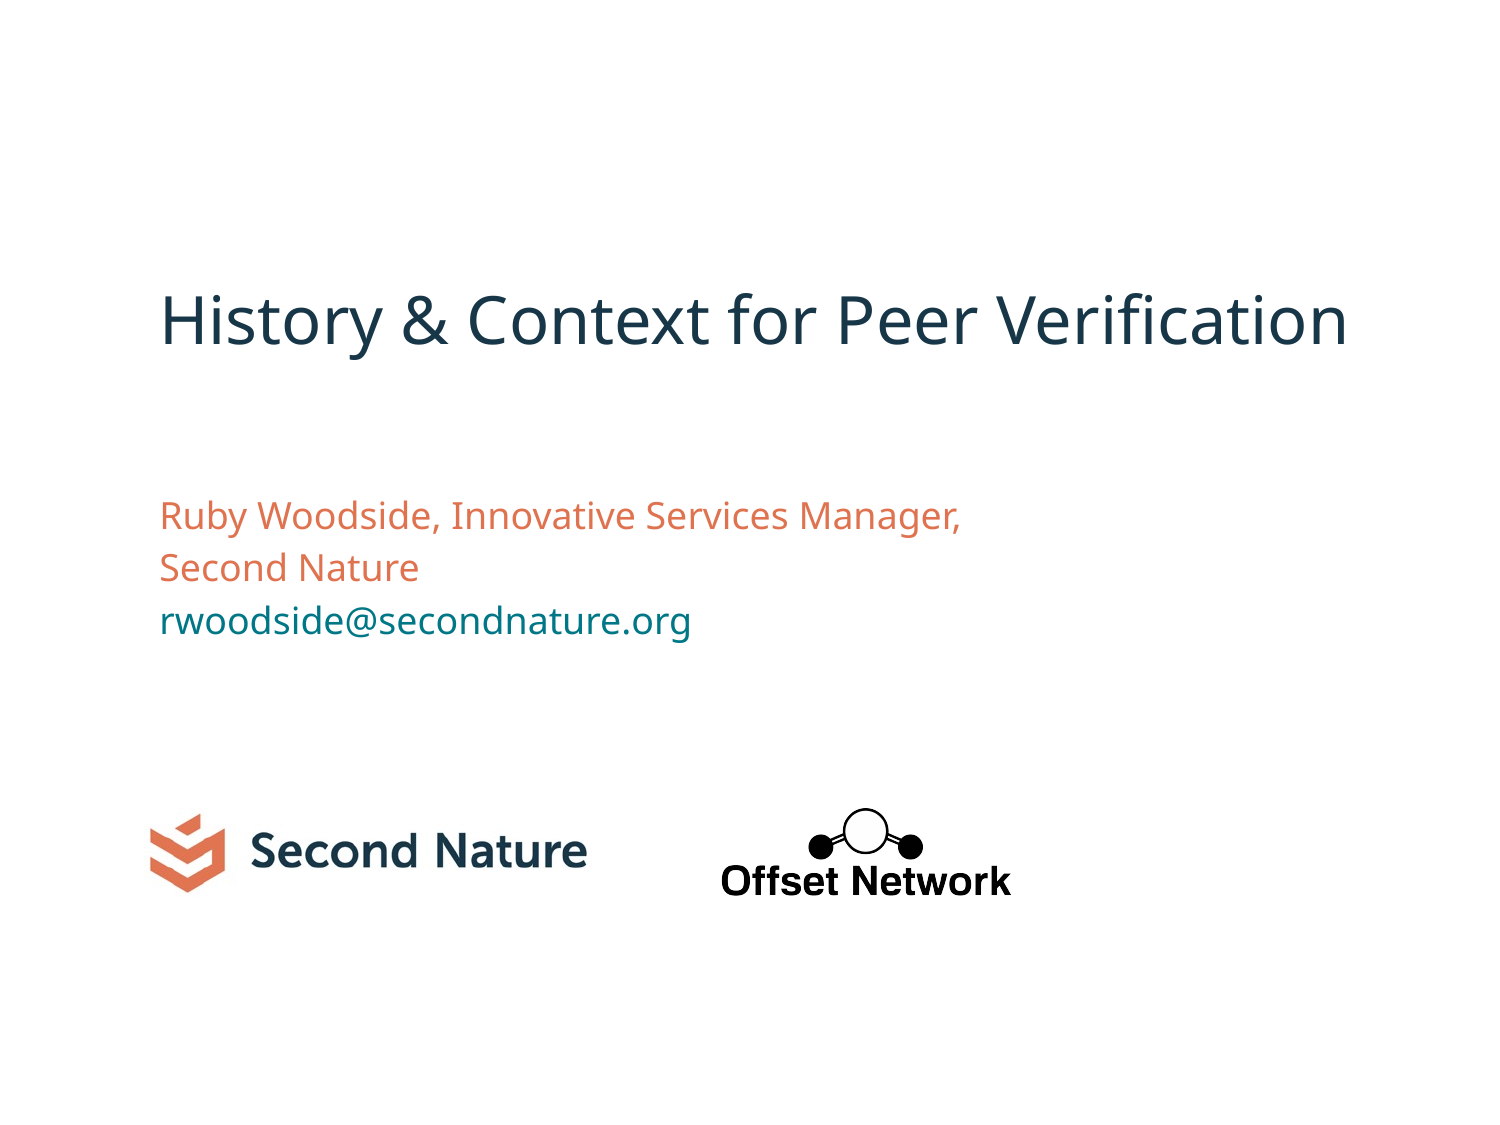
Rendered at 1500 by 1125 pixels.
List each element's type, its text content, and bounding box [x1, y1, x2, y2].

title History & Context for Peer Verification [144, 227, 1432, 409]
picture [144, 807, 592, 897]
subtitle Ruby Woodside, Innovative Services Manager, Second Nature rwoodside@secondnature.org [144, 484, 1138, 700]
picture [719, 807, 1017, 897]
